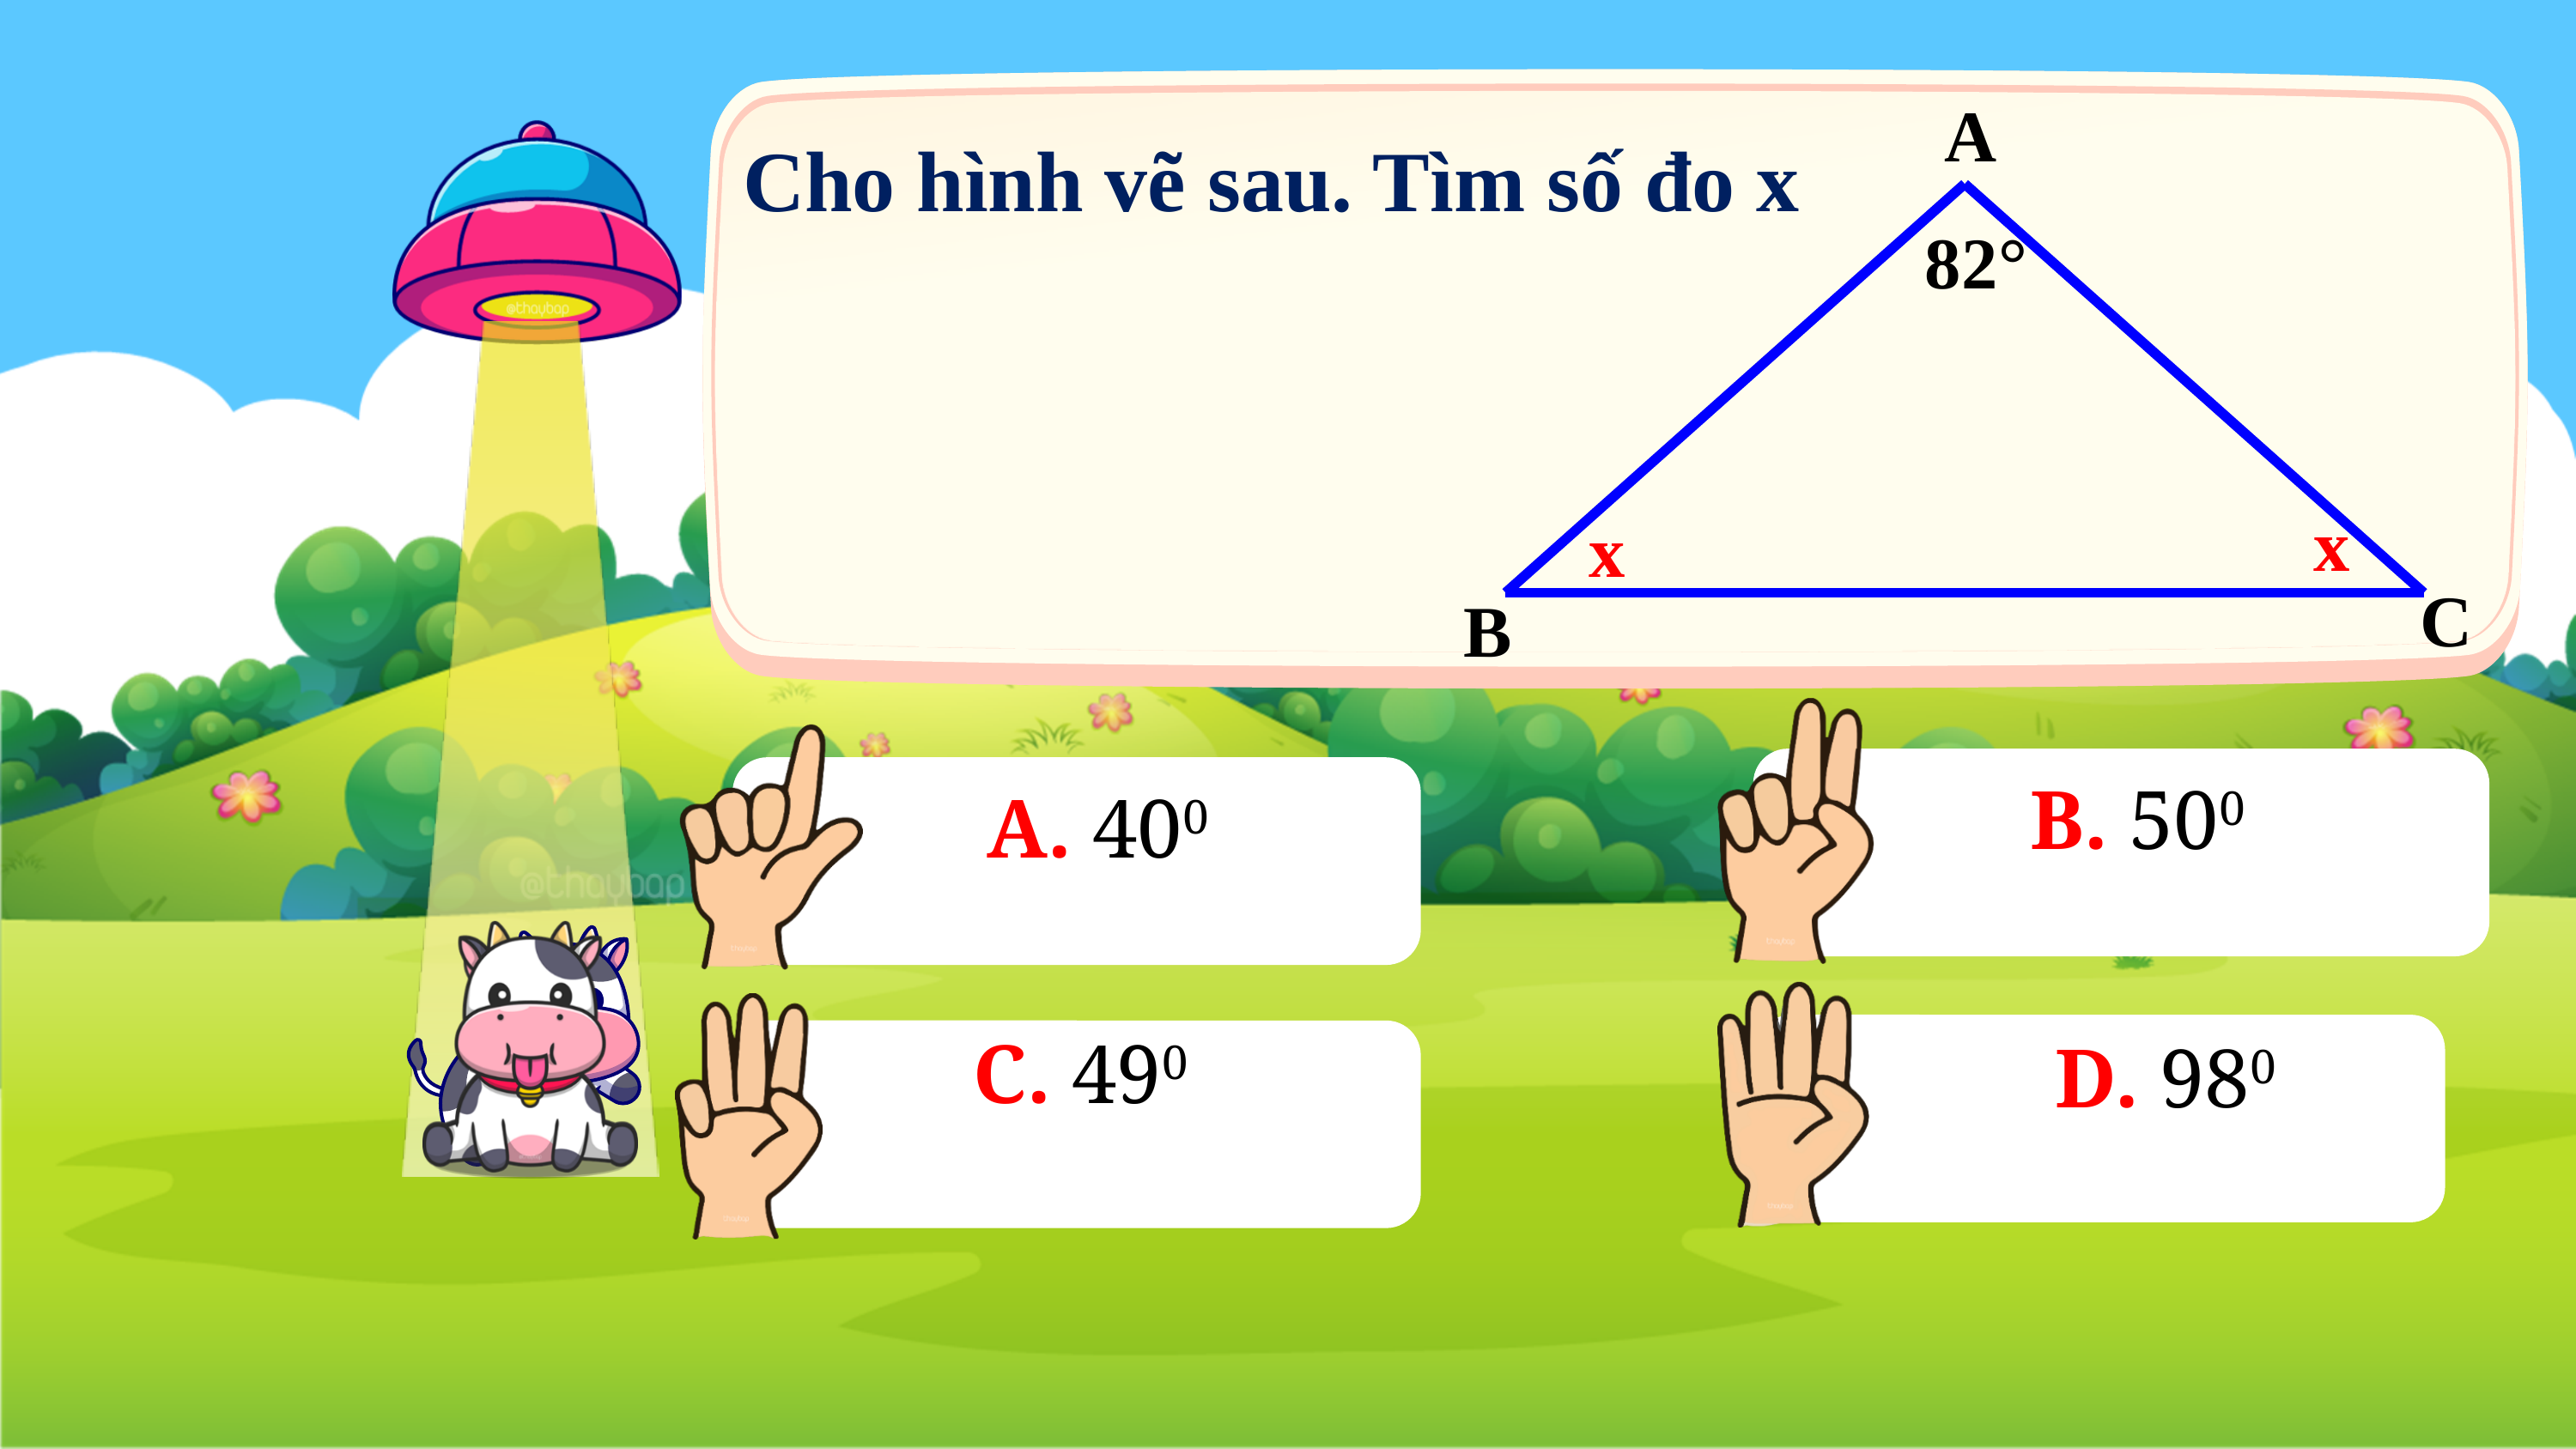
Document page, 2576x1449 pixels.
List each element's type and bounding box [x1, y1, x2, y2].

text_box [1717, 706, 2490, 965]
picture [0, 0, 2576, 1449]
text_box [1717, 981, 2445, 1228]
text_box [679, 724, 1421, 970]
text_box [702, 68, 2528, 689]
text_box [674, 993, 1421, 1240]
